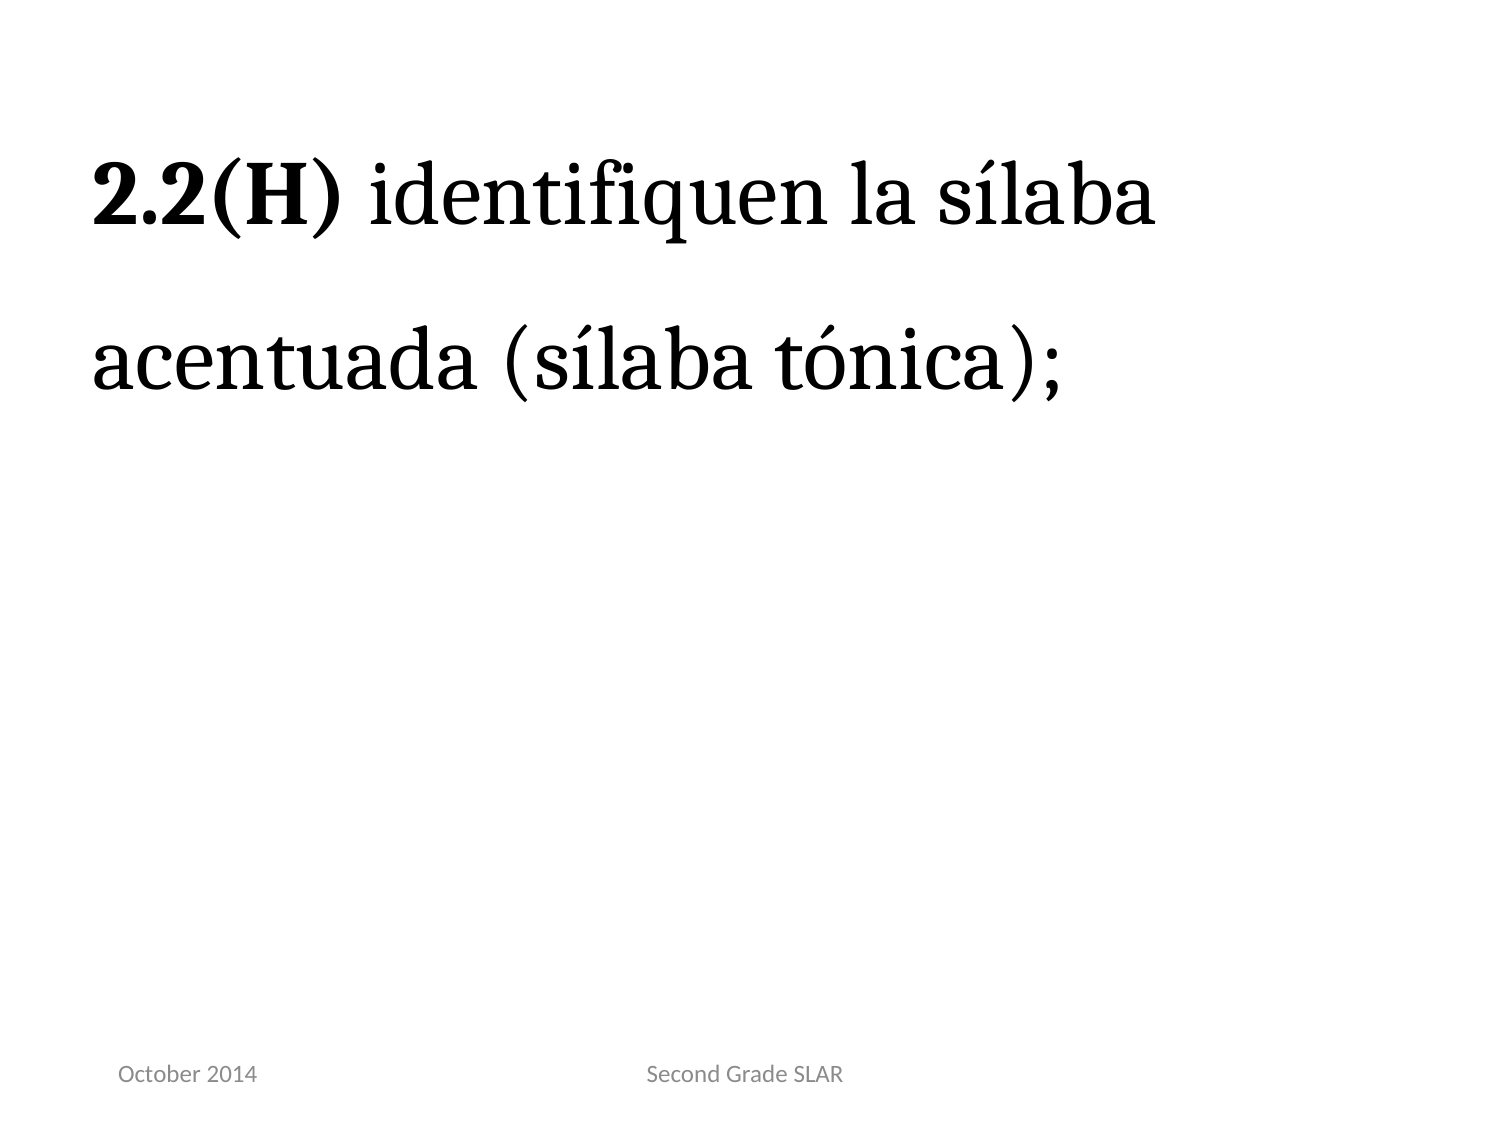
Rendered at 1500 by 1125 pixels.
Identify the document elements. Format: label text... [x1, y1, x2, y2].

footer Second Grade SLAR [492, 1042, 999, 1103]
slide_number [103, 1042, 441, 1103]
subtitle 2.2(H) identifiquen la sílaba acentuada (sílaba tónica); [78, 70, 1429, 1014]
